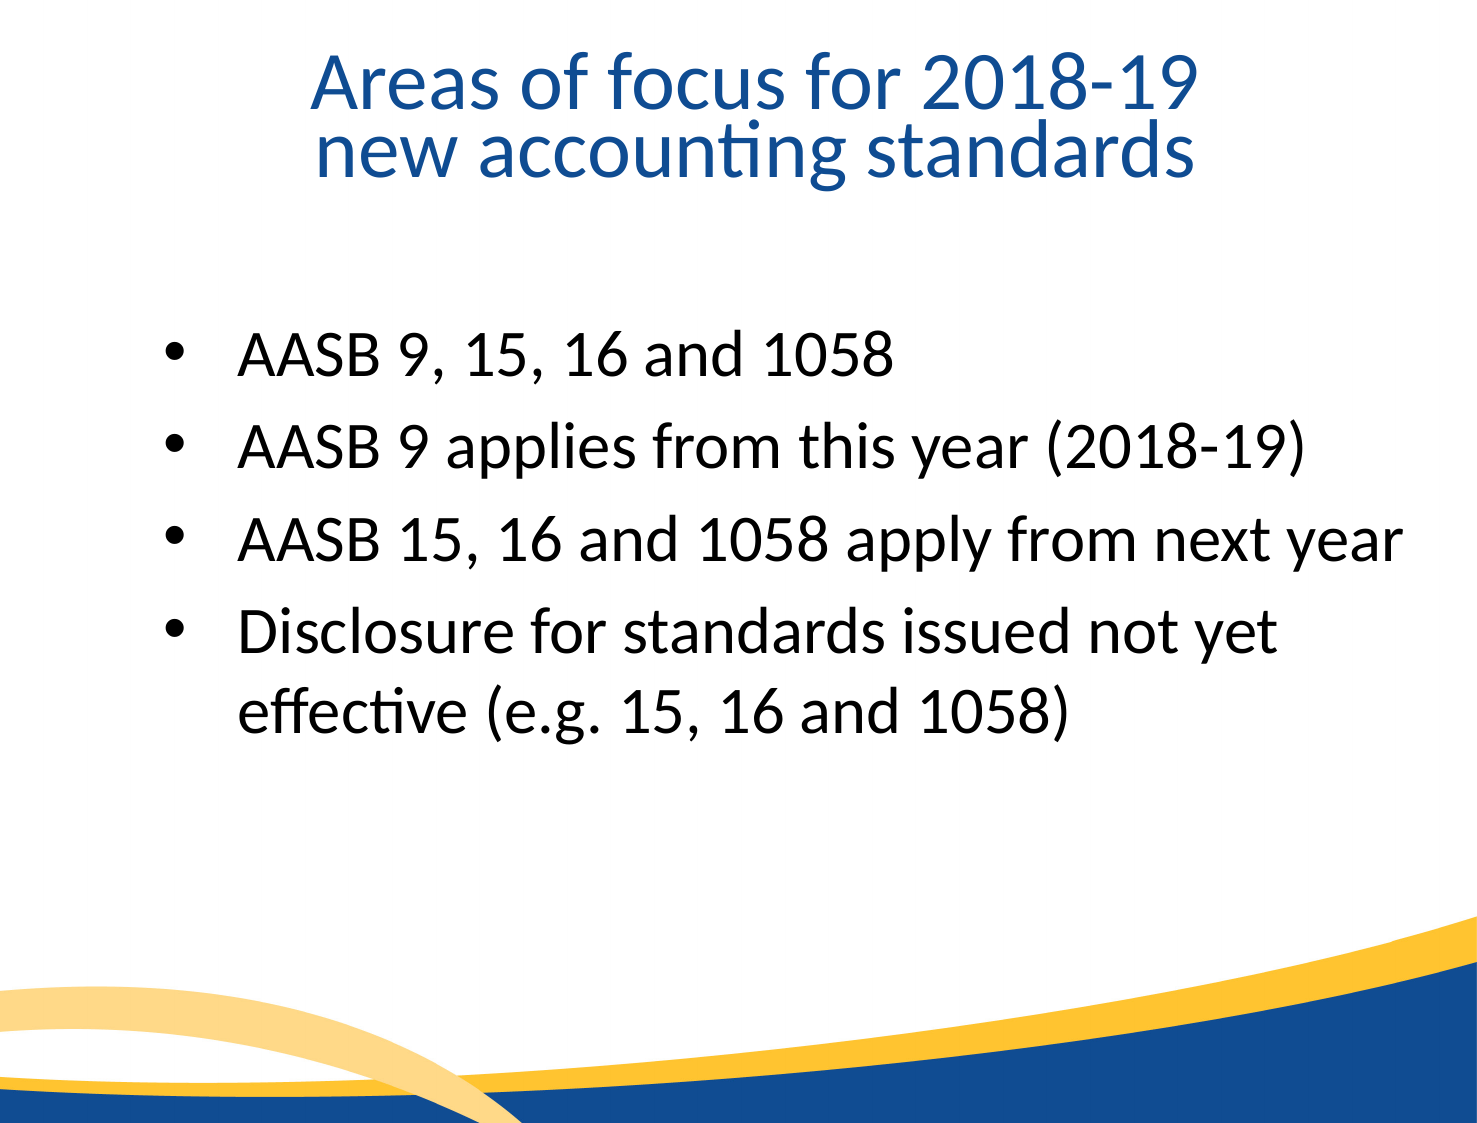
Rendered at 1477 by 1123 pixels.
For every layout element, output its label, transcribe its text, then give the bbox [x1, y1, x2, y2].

text_box Areas of focus for 2018-19 new accounting standards AASB 9, 15, 16 and 1058 AASB 9 applies from this year (2018-19) AASB 15, 16 and 1058 apply from next year Disclosure for standards issued not yet effective (e.g. 15, 16 and 1058) [75, 49, 1436, 827]
picture [0, 0, 1477, 1123]
